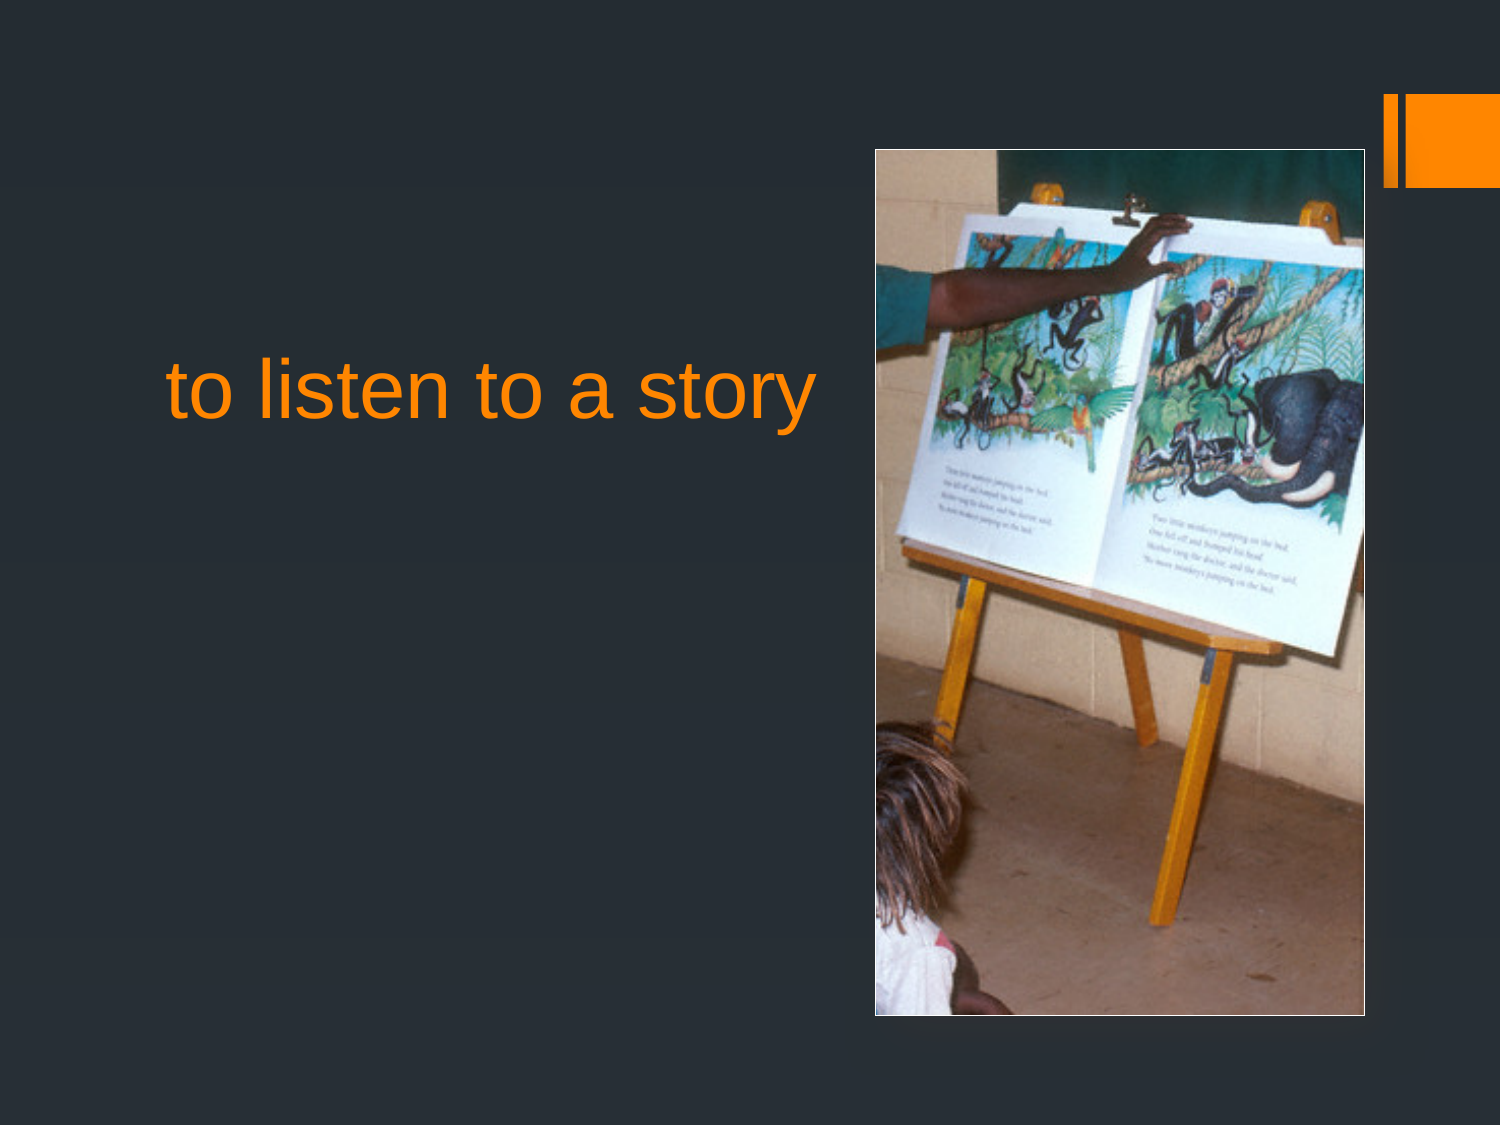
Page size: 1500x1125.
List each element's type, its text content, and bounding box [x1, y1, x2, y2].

title to listen to a story [150, 253, 857, 443]
picture [874, 148, 1365, 1017]
